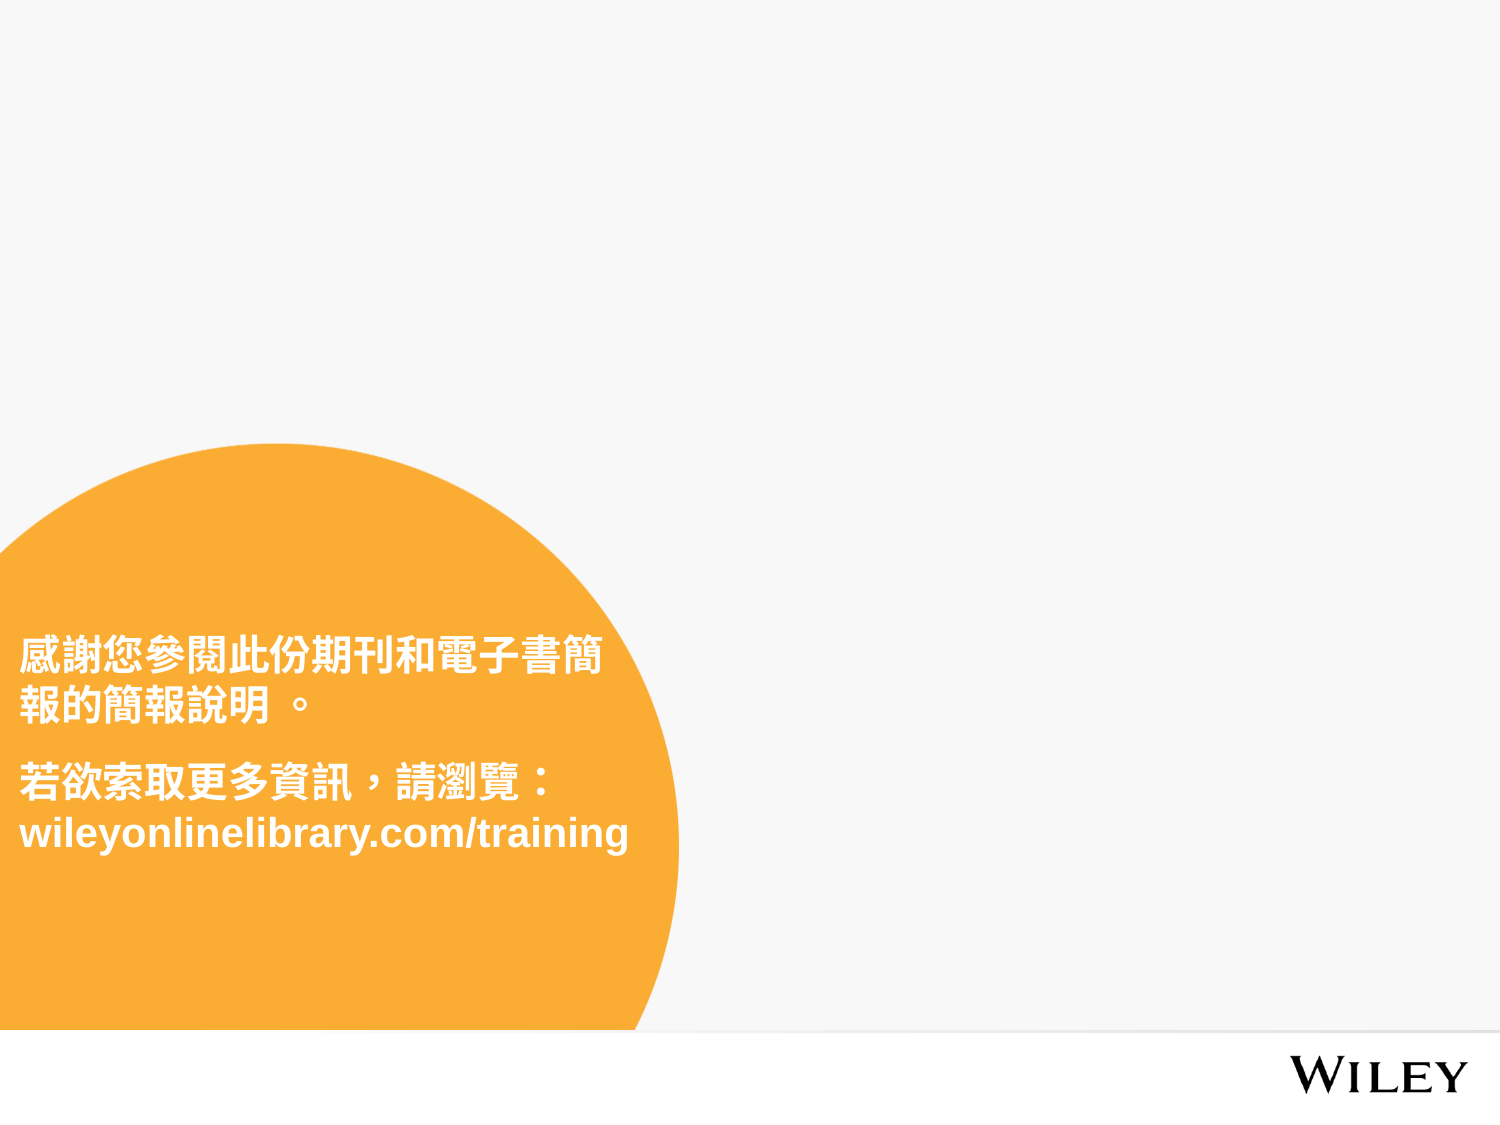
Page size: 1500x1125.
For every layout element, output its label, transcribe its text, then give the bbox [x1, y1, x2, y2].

picture [0, 0, 1500, 1125]
list 感謝您參閱此份期刊和電子書簡報的簡報說明 。 若欲索取更多資訊，請瀏覽：wileyonlinelibrary.com/training [4, 621, 646, 1006]
